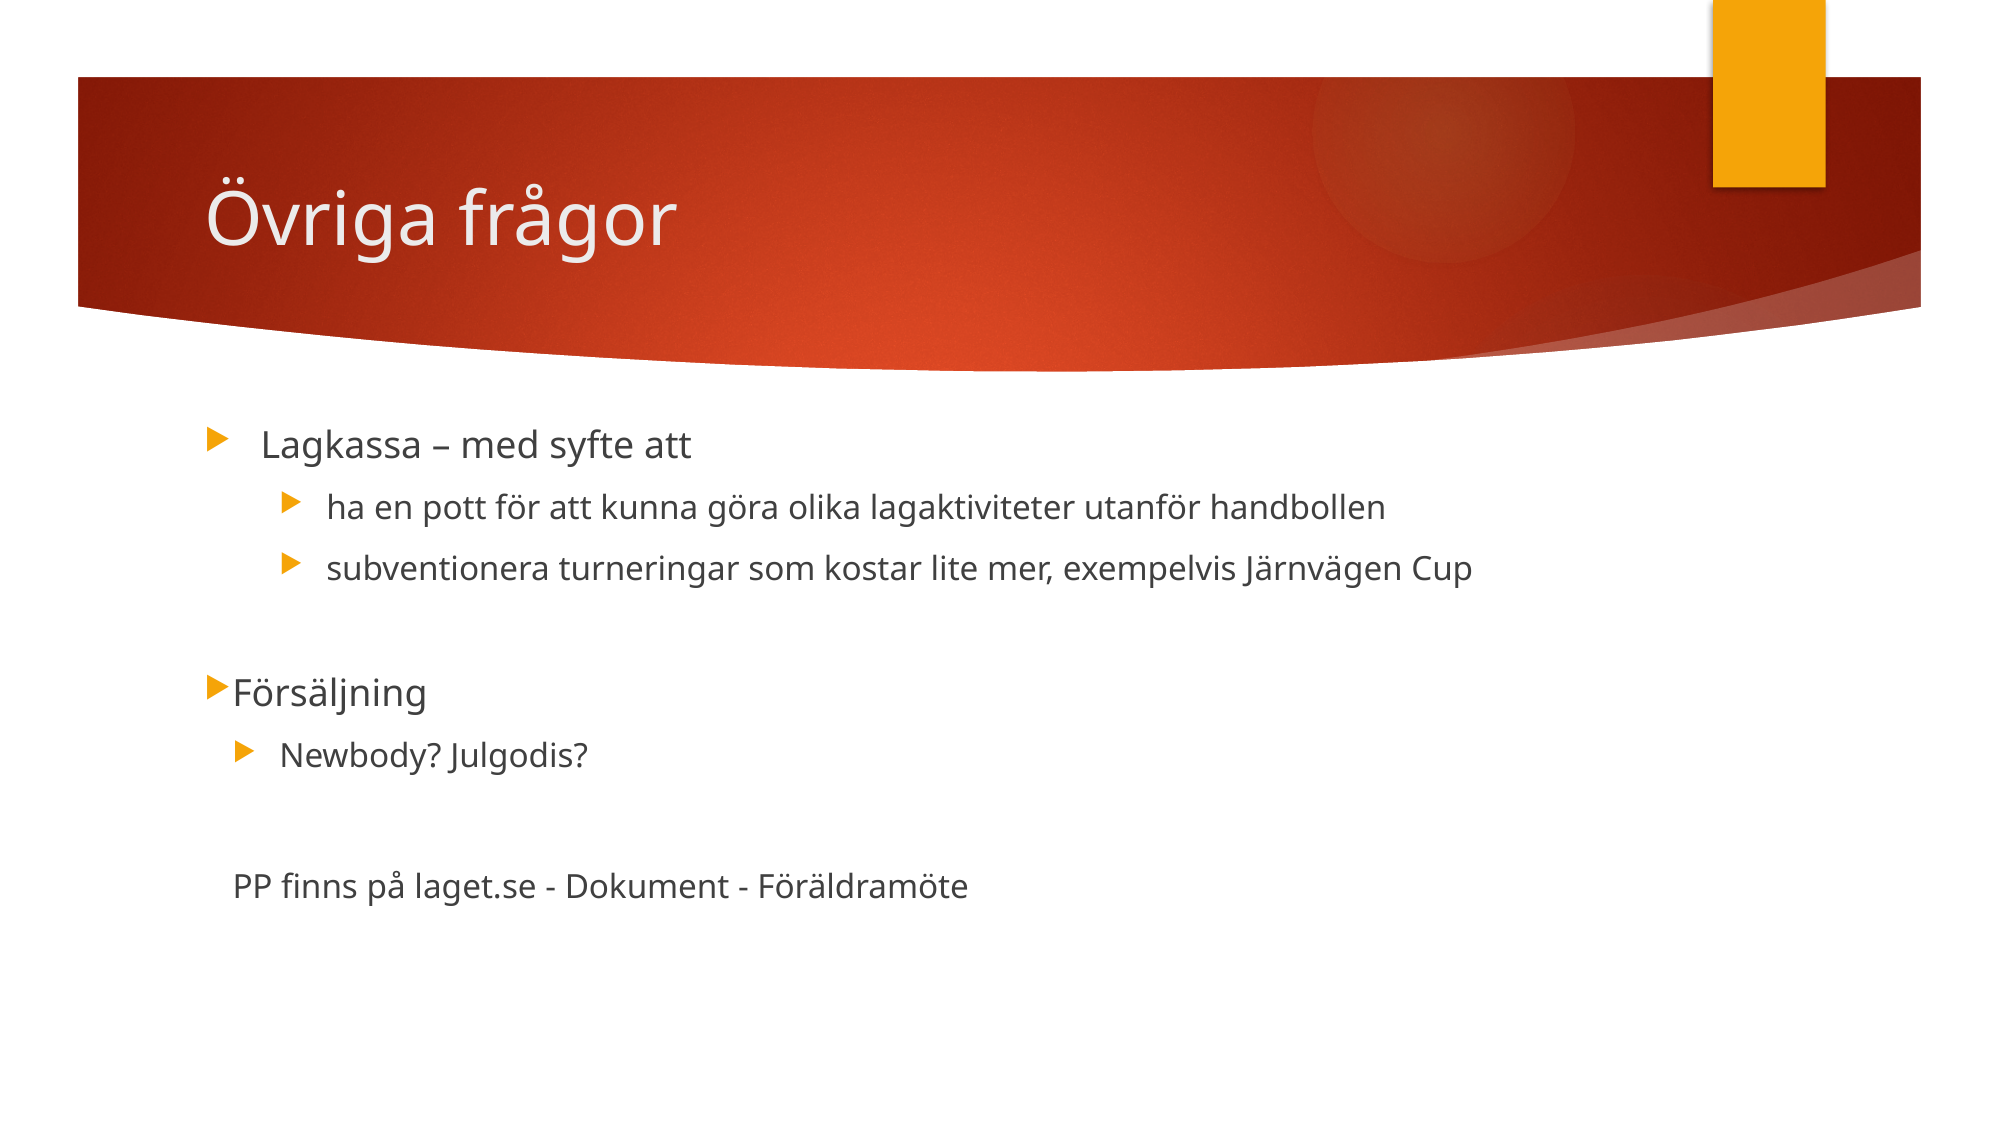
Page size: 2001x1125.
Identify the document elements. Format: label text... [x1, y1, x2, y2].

list Lagkassa – med syfte att ha en pott för att kunna göra olika lagaktiviteter utanför handbollen subventionera turneringar som kostar lite mer, exempelvis Järnvägen Cup Försäljning Newbody? Julgodis? PP finns på laget.se - Dokument - Föräldramöte [189, 413, 1627, 1094]
title Övriga frågor [189, 155, 1627, 275]
